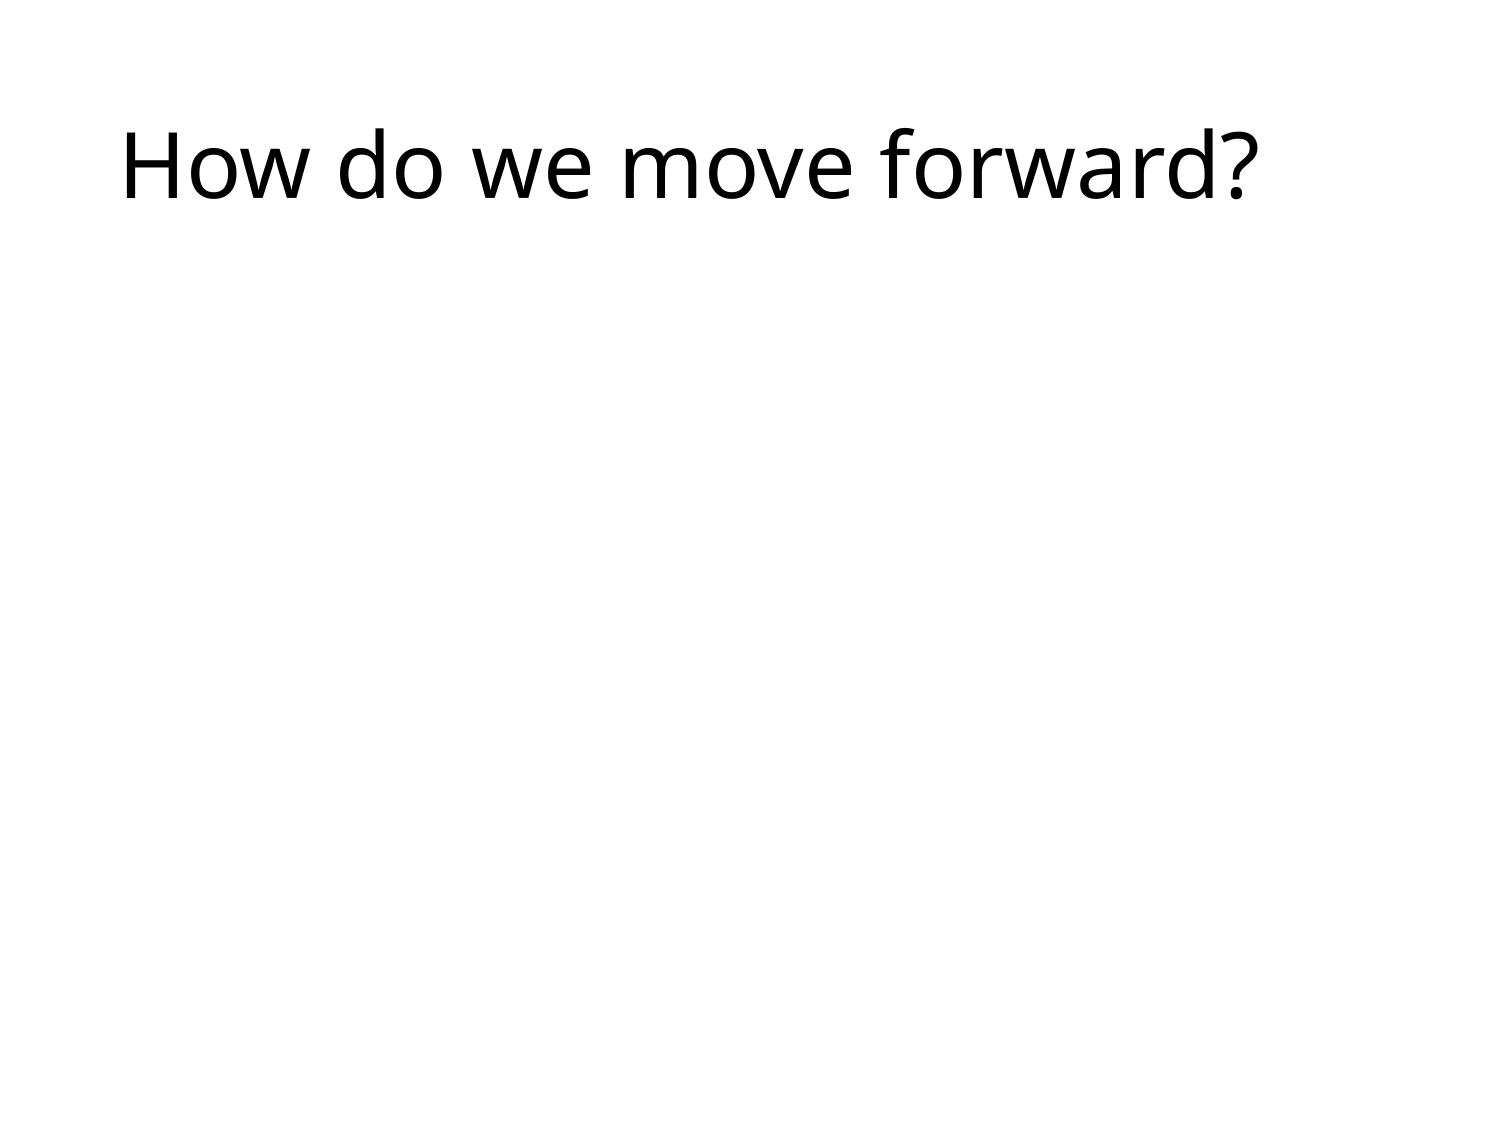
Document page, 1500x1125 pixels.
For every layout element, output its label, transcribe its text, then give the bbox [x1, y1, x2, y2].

title How do we move forward? [103, 59, 1397, 278]
